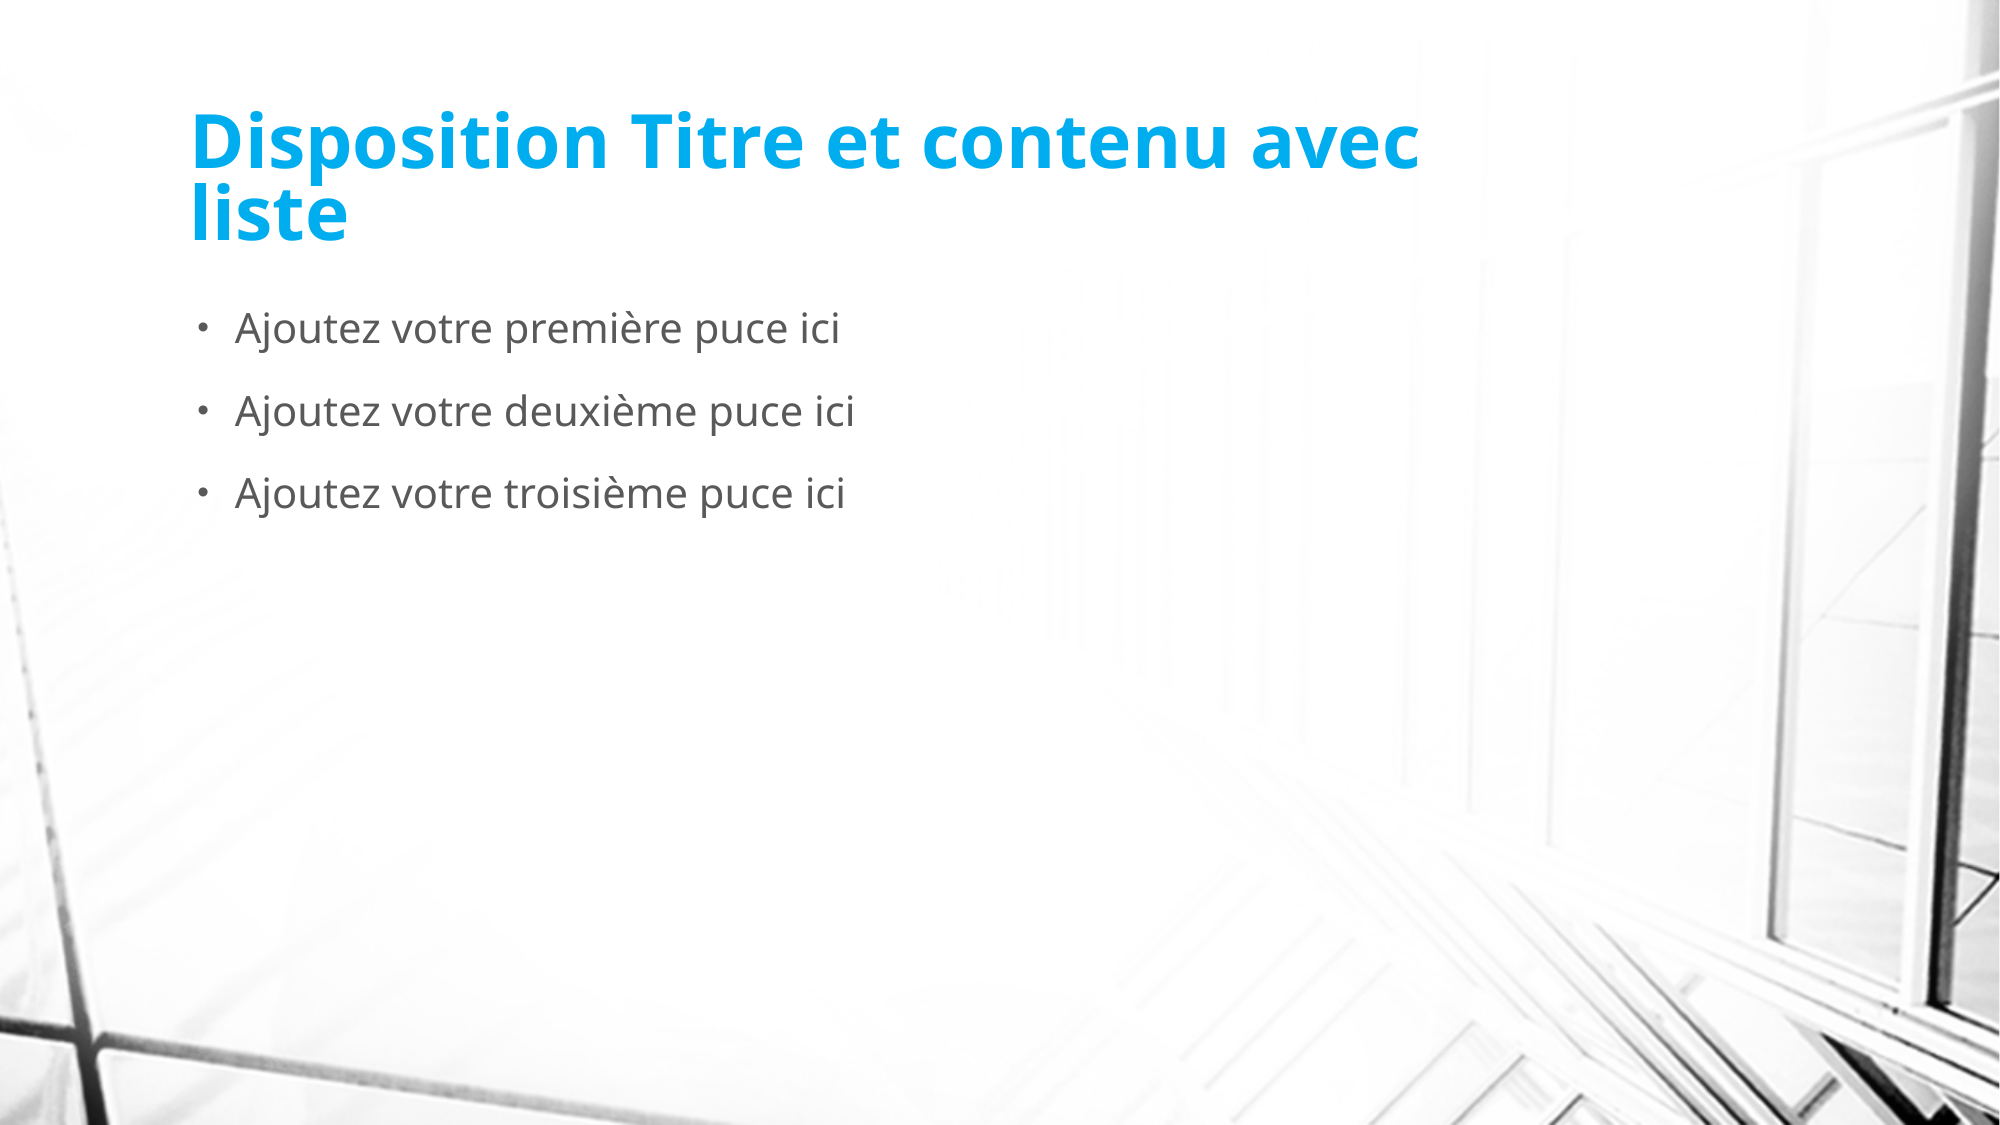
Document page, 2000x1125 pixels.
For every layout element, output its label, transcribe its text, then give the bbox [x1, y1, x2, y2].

picture [0, 0, 2000, 1125]
list Ajoutez votre première puce ici Ajoutez votre deuxième puce ici Ajoutez votre troisième puce ici [174, 299, 1600, 988]
title Disposition Titre et contenu avec liste [174, 87, 1600, 263]
